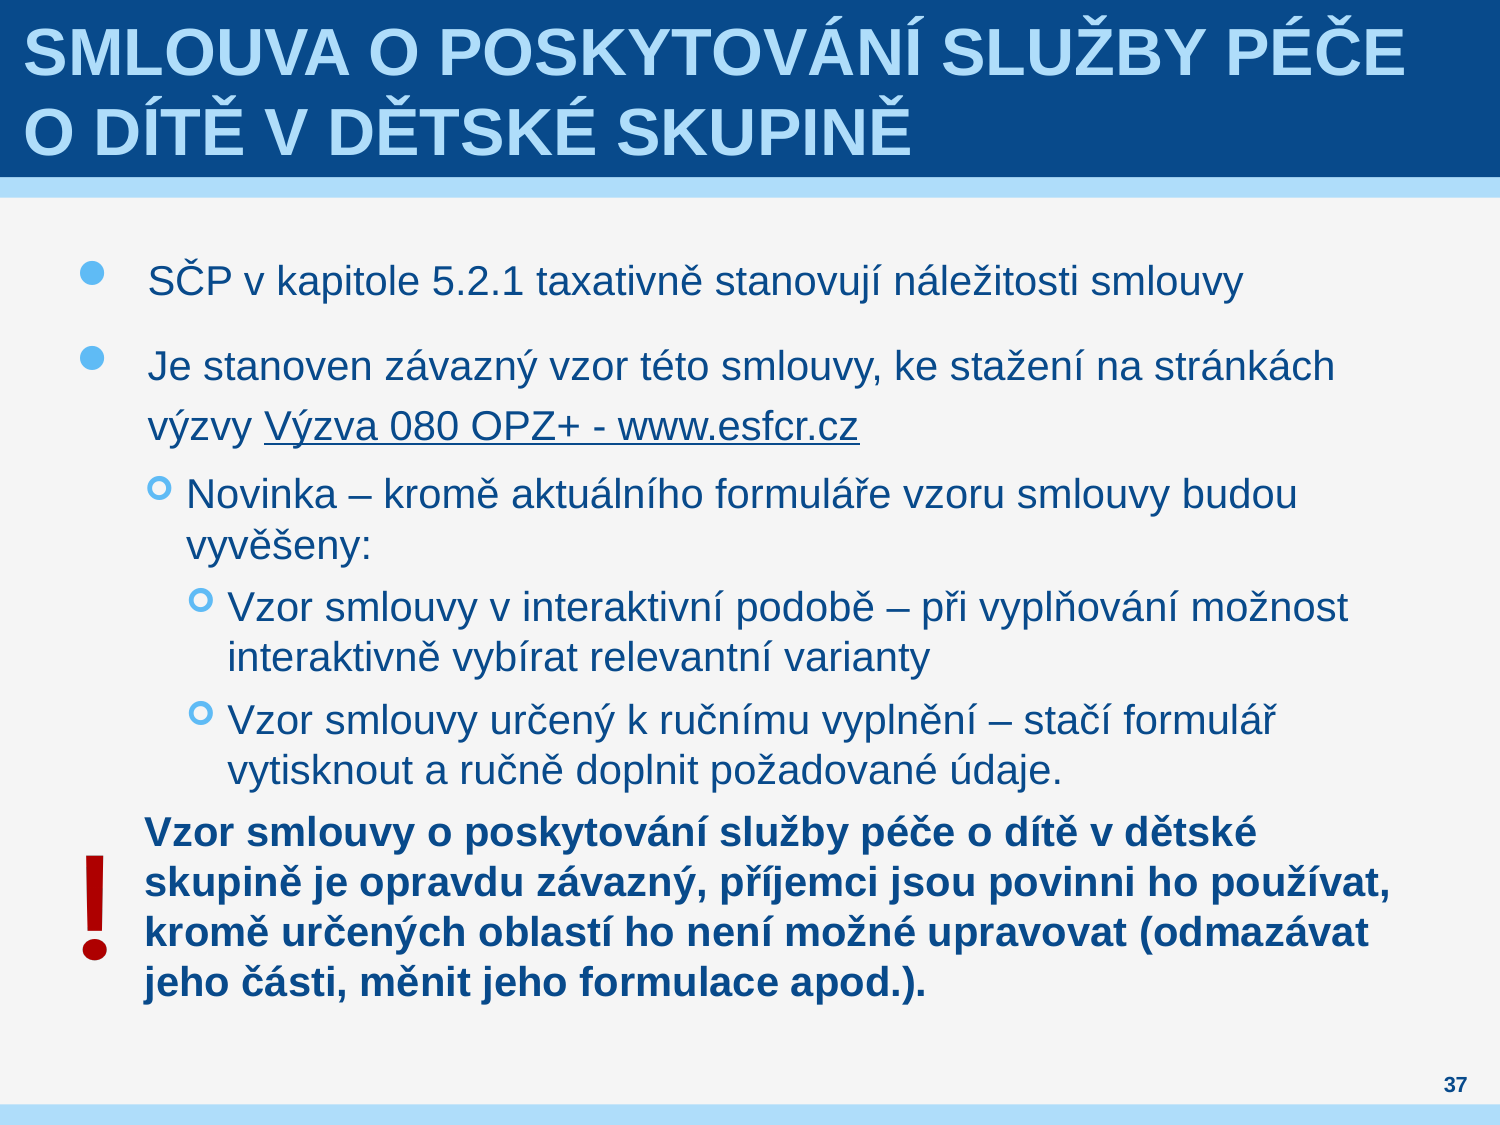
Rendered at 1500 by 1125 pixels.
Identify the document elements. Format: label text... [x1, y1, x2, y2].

picture [22, 845, 167, 973]
title smlouva o poskytování služby péče o dítě v dětské skupině [17, 0, 1471, 178]
slide_number 37 [1417, 1068, 1495, 1099]
list SČP v kapitole 5.2.1 taxativně stanovují náležitosti smlouvy Je stanoven závazný vzor této smlouvy, ke stažení na stránkách výzvy Výzva 080 OPZ+ - www.esfcr.cz Novinka – kromě aktuálního formuláře vzoru smlouvy budou vyvěšeny: Vzor smlouvy v interaktivní podobě – při vyplňování možnost interaktivně vybírat relevantní varianty Vzor smlouvy určený k ručnímu vyplnění – stačí formulář vytisknout a ručně doplnit požadované údaje. Vzor smlouvy o poskytování služby péče o dítě v dětské skupině je opravdu závazný, příjemci jsou povinni ho používat, kromě určených oblastí ho není možné upravovat (odmazávat jeho části, měnit jeho formulace apod.). [76, 243, 1406, 1049]
